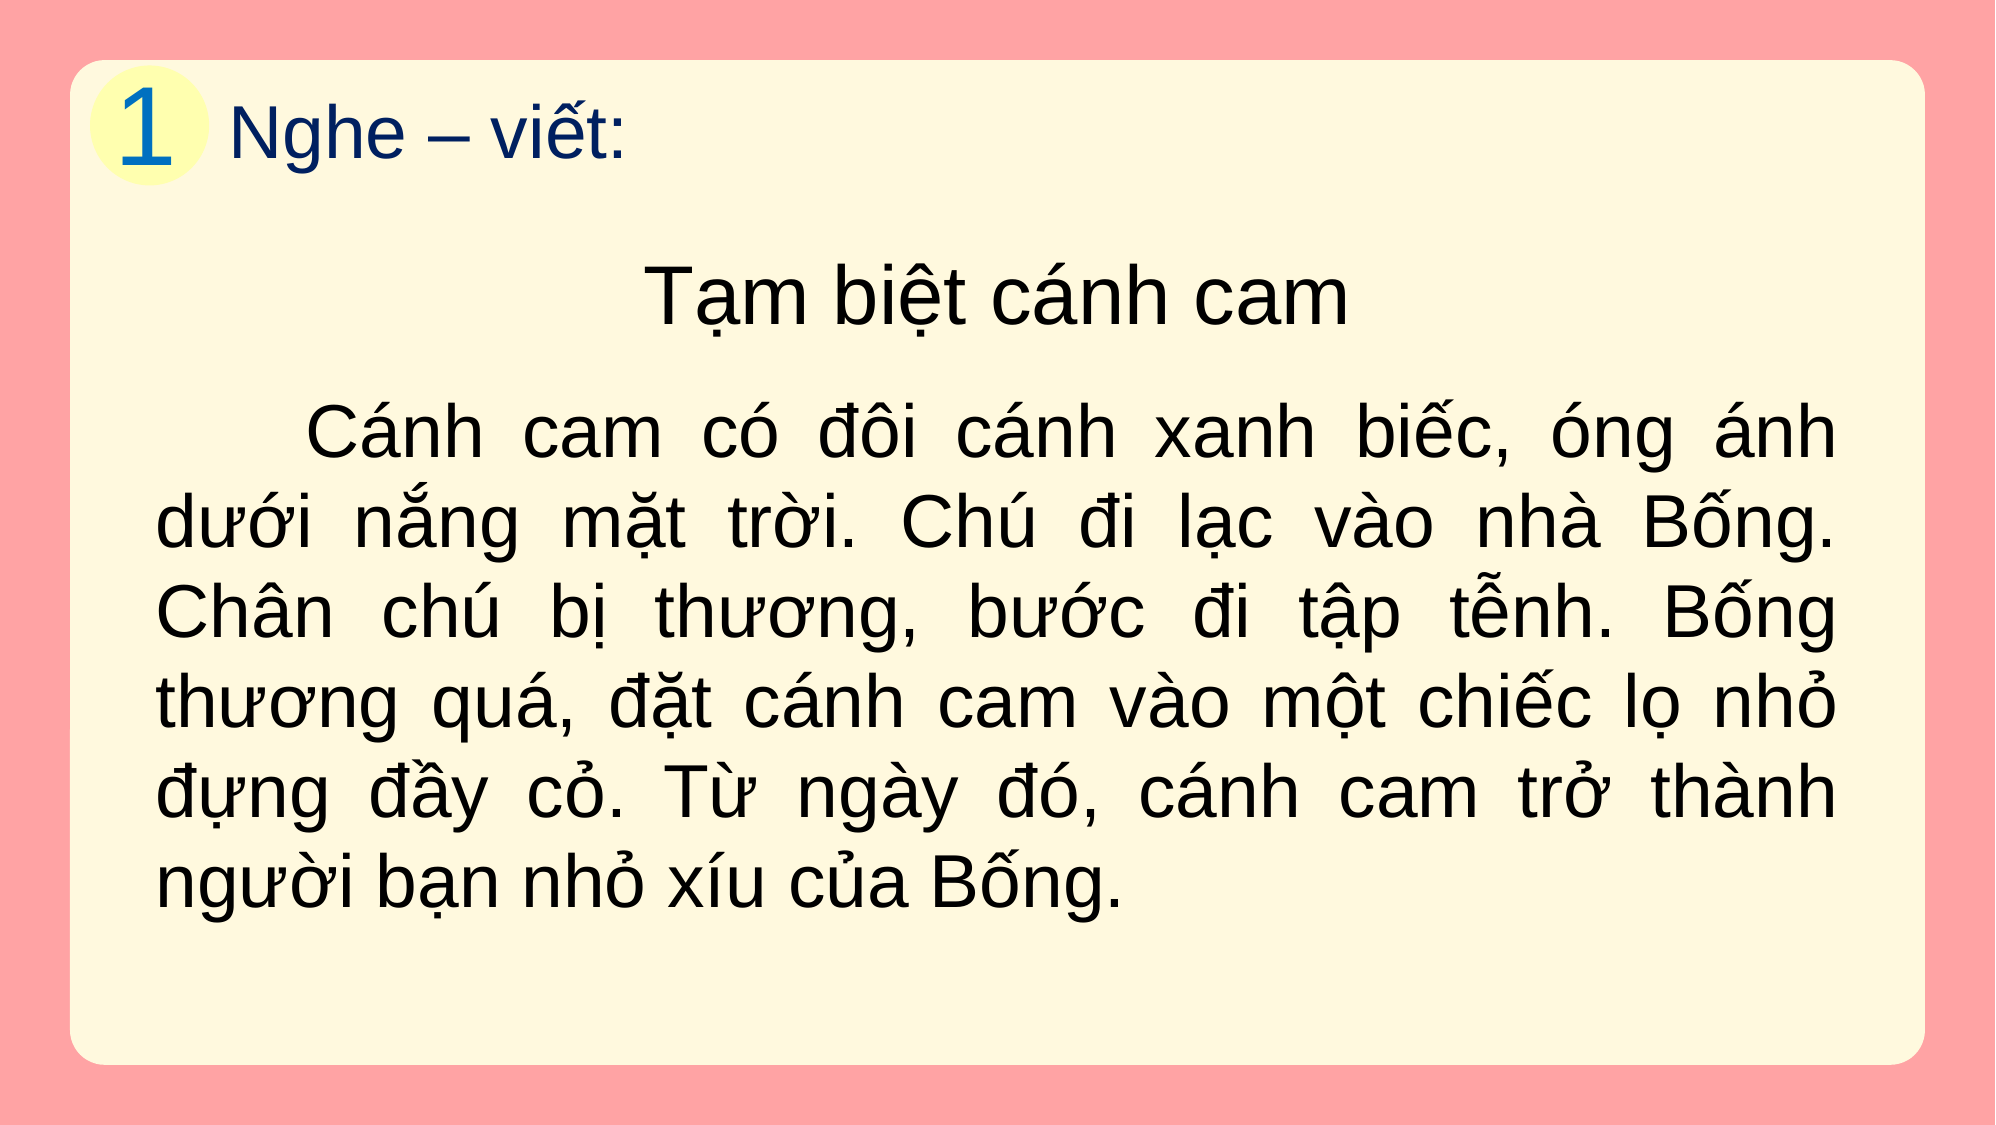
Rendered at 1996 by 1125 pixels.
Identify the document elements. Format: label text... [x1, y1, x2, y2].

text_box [89, 65, 1903, 186]
text_box Cánh cam có đôi cánh xanh biếc, óng ánh dưới nắng mặt trời. Chú đi lạc vào nhà Bống. Chân chú bị thương, bước đi tập tễnh. Bống thương quá, đặt cánh cam vào một chiếc lọ nhỏ đựng đầy cỏ. Từ ngày đó, cánh cam trở thành người bạn nhỏ xíu của Bống. [140, 374, 1855, 930]
text_box Tạm biệt cánh cam [597, 233, 1398, 349]
